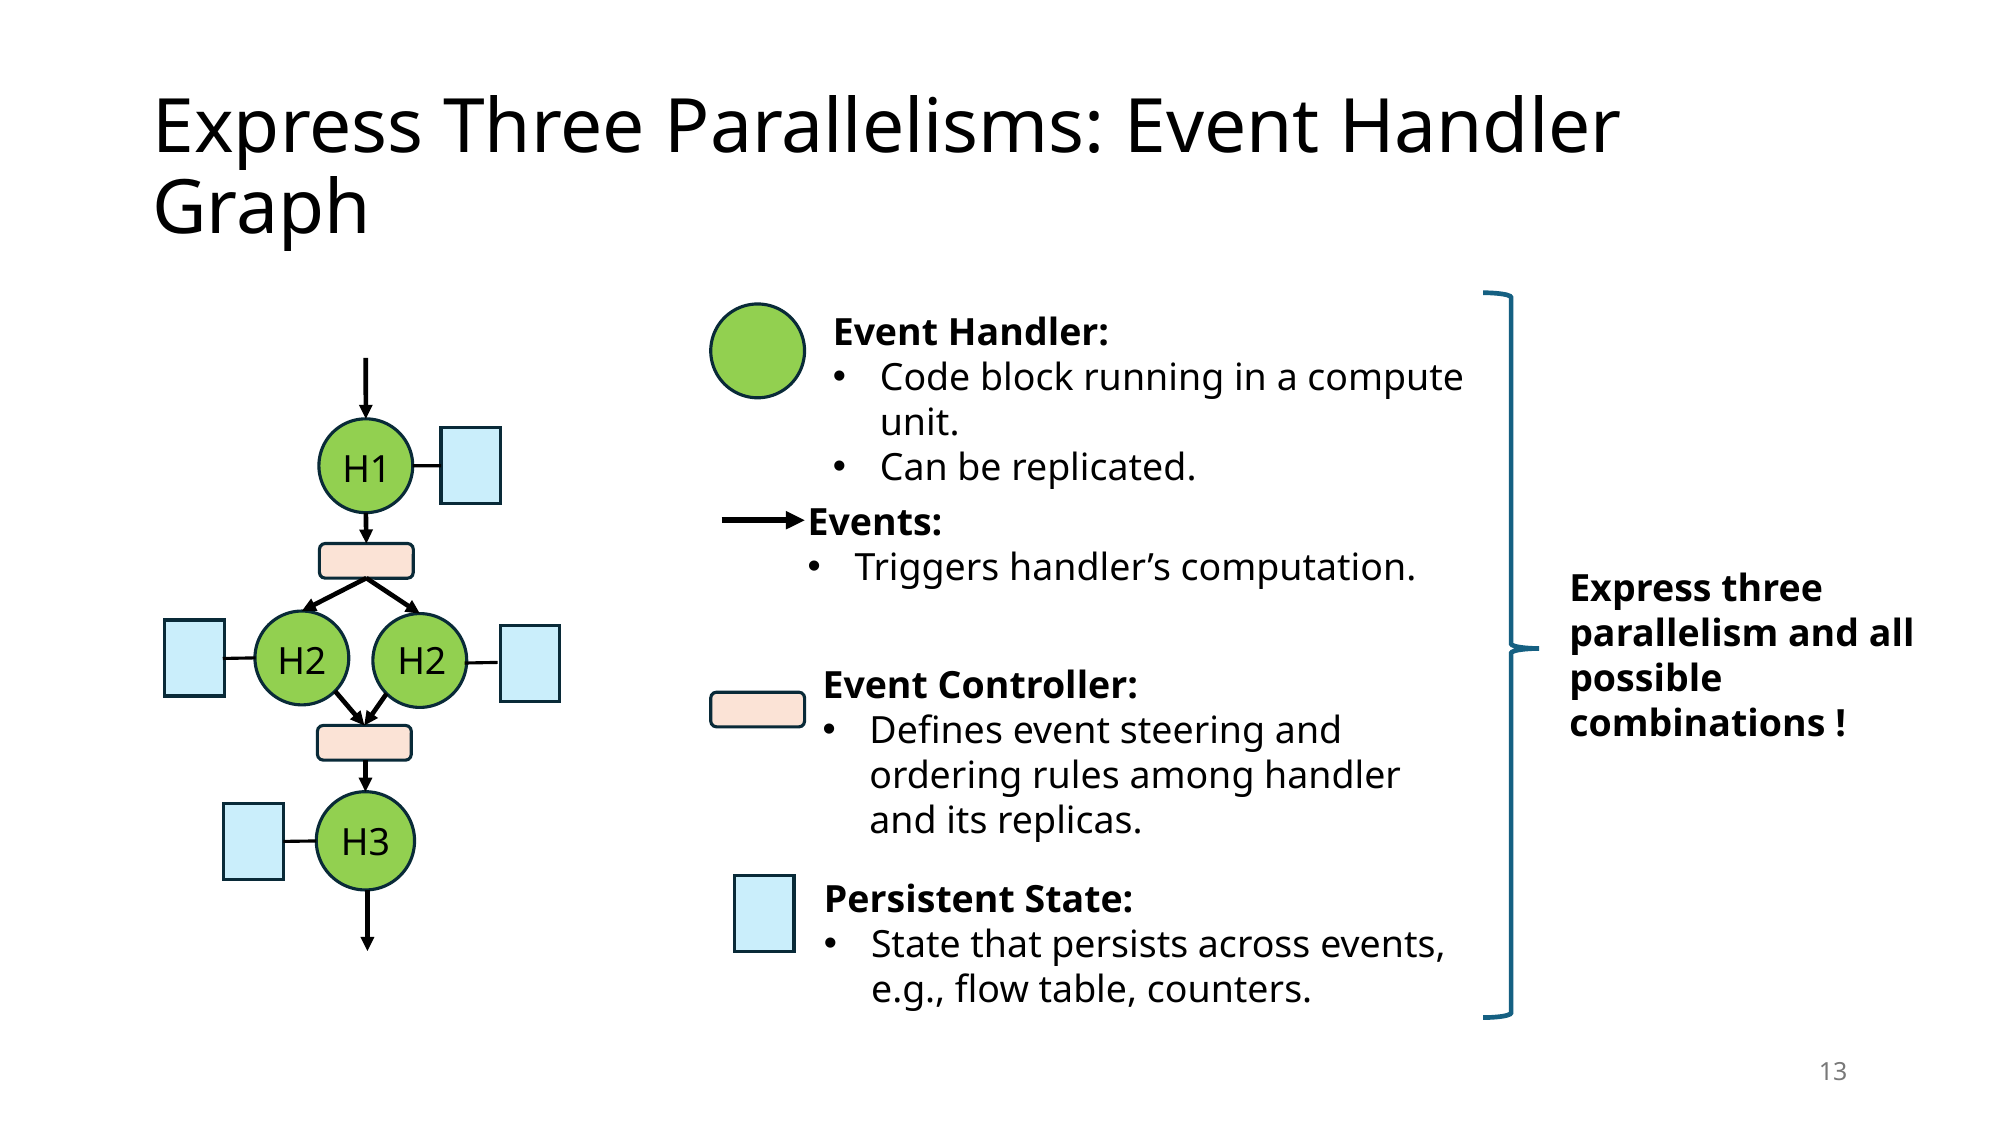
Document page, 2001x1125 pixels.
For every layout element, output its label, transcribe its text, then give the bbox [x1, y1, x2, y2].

text_box [371, 630, 459, 709]
text_box [253, 630, 262, 686]
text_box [710, 300, 1482, 453]
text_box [710, 653, 1476, 806]
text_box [334, 690, 365, 726]
text_box [317, 417, 405, 495]
slide_number 13 [1412, 1042, 1863, 1103]
text_box [222, 802, 285, 881]
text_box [733, 867, 1477, 1020]
text_box [163, 618, 226, 698]
text_box [314, 790, 417, 892]
text_box [439, 426, 502, 505]
text_box H2 [262, 629, 342, 690]
text_box H3 [325, 810, 405, 871]
text_box [499, 624, 561, 703]
text_box [407, 440, 415, 492]
text_box [262, 609, 341, 629]
text_box [317, 541, 415, 577]
text_box [315, 723, 413, 762]
text_box [342, 630, 351, 686]
text_box H2 [382, 629, 462, 690]
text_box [365, 577, 421, 614]
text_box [1482, 292, 1944, 1019]
text_box [382, 612, 457, 629]
text_box [462, 636, 469, 685]
text_box H1 [327, 437, 407, 498]
title Express Three Parallelisms: Event Handler Graph [137, 59, 1863, 278]
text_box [365, 693, 388, 726]
text_box [265, 690, 334, 707]
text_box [301, 577, 367, 612]
text_box [329, 498, 402, 515]
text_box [721, 489, 1409, 597]
